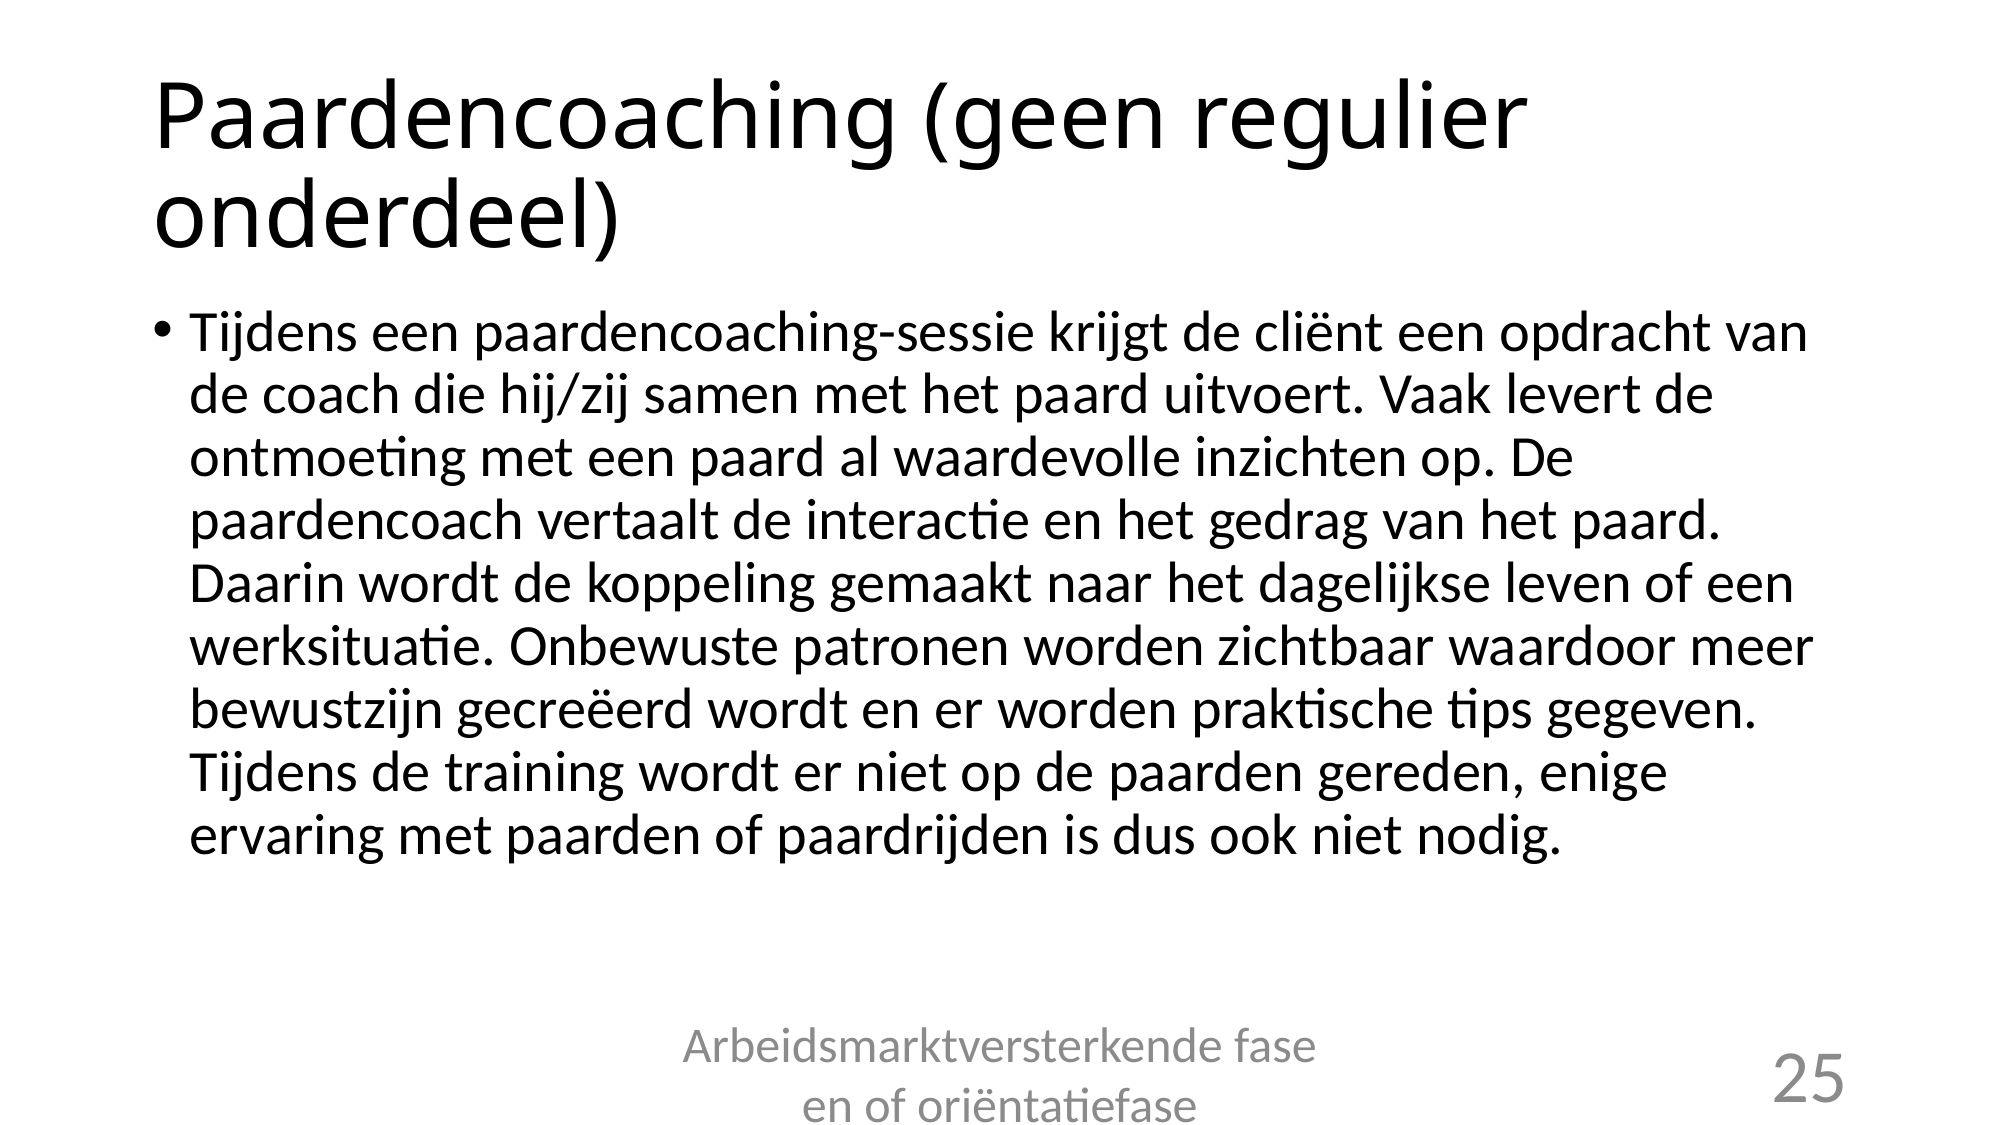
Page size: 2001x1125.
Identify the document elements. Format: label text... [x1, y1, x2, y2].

slide_number 25 [1412, 1042, 1863, 1103]
list Tijdens een paardencoaching-sessie krijgt de cliënt een opdracht van de coach die hij/zij samen met het paard uitvoert. Vaak levert de ontmoeting met een paard al waardevolle inzichten op. De paardencoach vertaalt de interactie en het gedrag van het paard. Daarin wordt de koppeling gemaakt naar het dagelijkse leven of een werksituatie. Onbewuste patronen worden zichtbaar waardoor meer bewustzijn gecreëerd wordt en er worden praktische tips gegeven. Tijdens de training wordt er niet op de paarden gereden, enige ervaring met paarden of paardrijden is dus ook niet nodig. [137, 293, 1863, 1007]
title Paardencoaching (geen regulier onderdeel) [137, 59, 1863, 278]
footer Arbeidsmarktversterkende fase en of oriëntatiefase [662, 1042, 1338, 1103]
